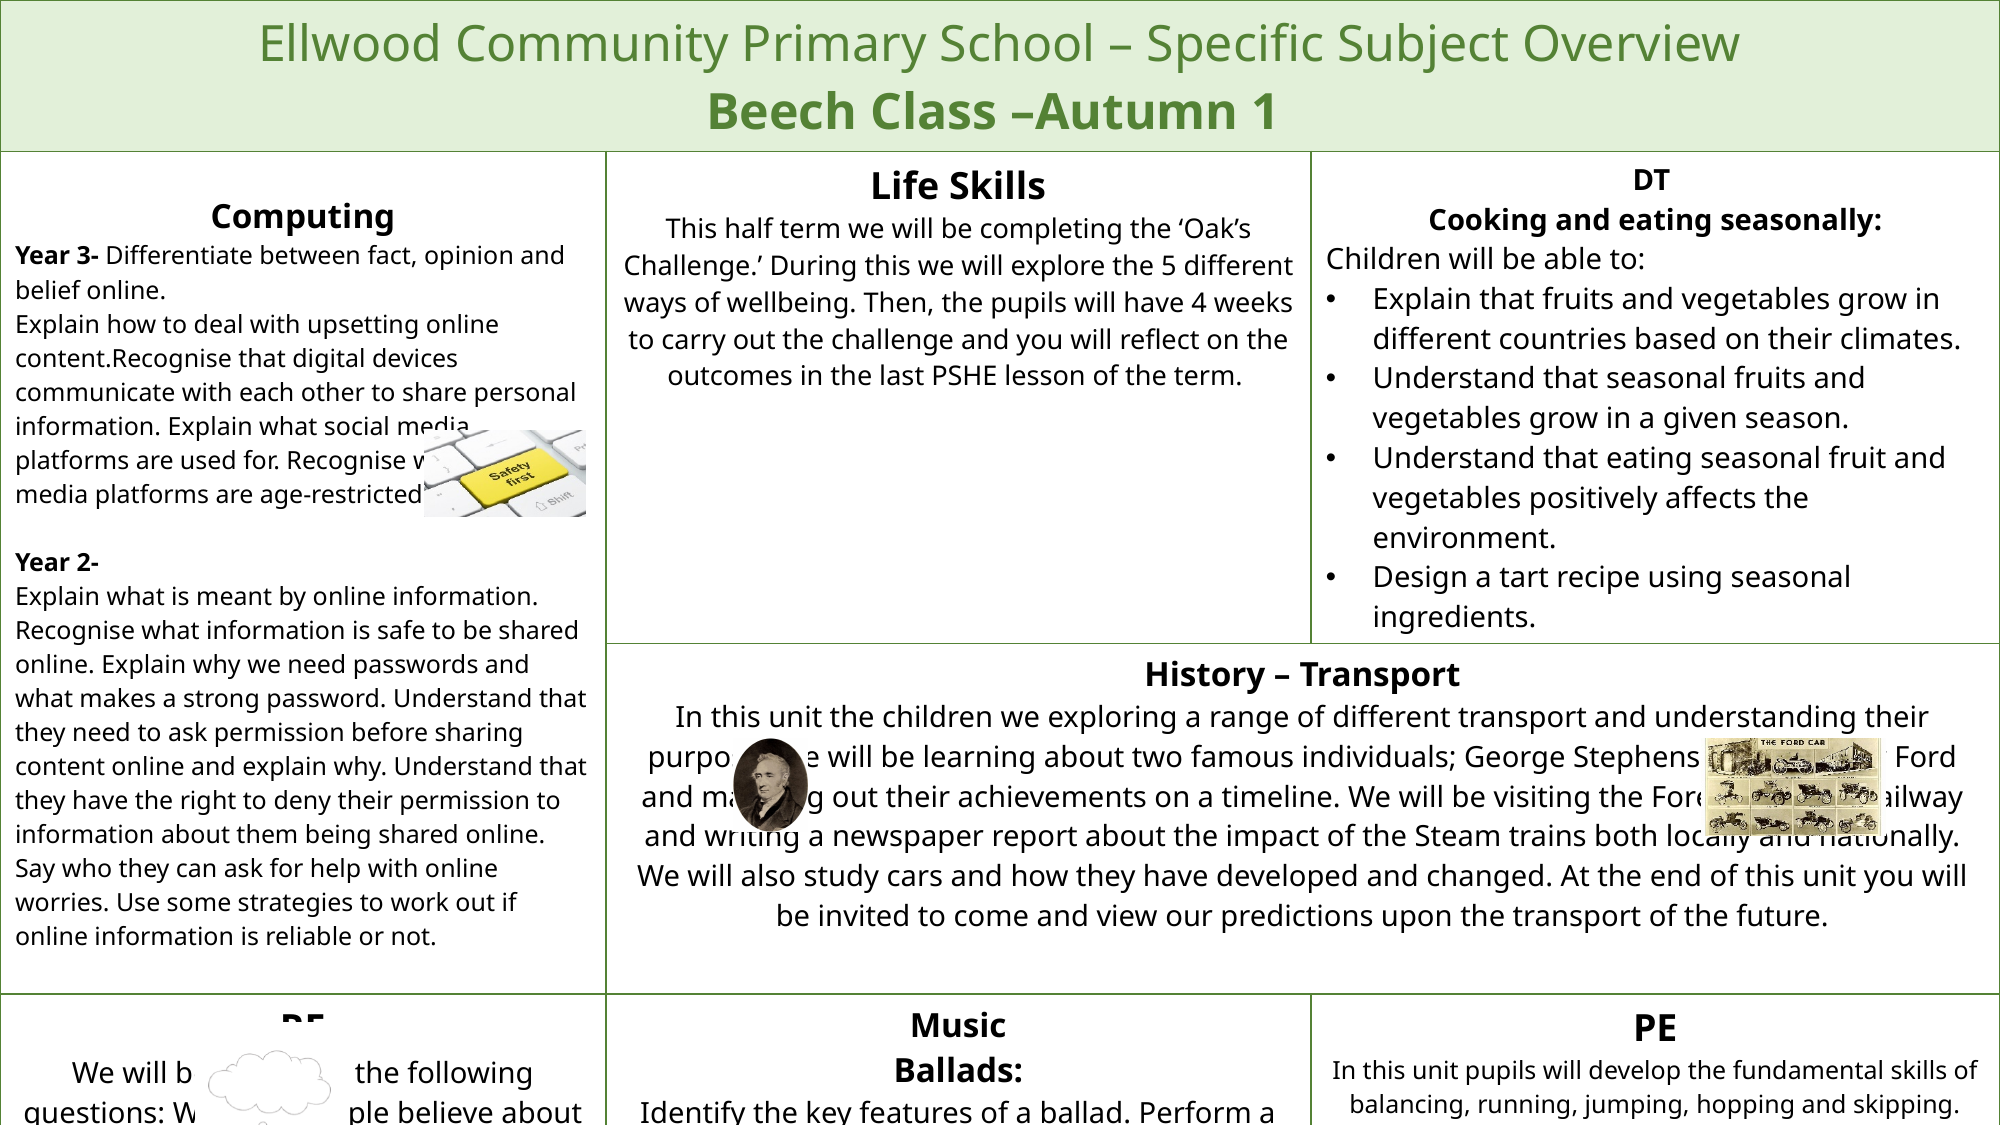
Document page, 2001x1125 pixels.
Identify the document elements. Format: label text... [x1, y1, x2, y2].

picture [195, 1022, 349, 1125]
table_cell Life Skills This half term we will be completing the ‘Oak’s Challenge.’ During this we will explore the 5 different ways of wellbeing. Then, the pupils will have 4 weeks to carry out the challenge and you will reflect on the outcomes in the last PSHE lesson of the term. [607, 152, 1310, 643]
table_cell Computing Year 3- Differentiate between fact, opinion and belief online. Explain how to deal with upsetting online content.Recognise that digital devices communicate with each other to share personal information. Explain what social media platforms are used for. Recognise why social media platforms are age-restricted. Year 2- Explain what is meant by online information. Recognise what information is safe to be shared online. Explain why we need passwords and what makes a strong password. Understand that they need to ask permission before sharing content online and explain why. Understand that they have the right to deny their permission to information about them being shared online. Say who they can ask for help with online worries. Use some strategies to work out if online information is reliable or not. [1, 152, 605, 993]
table_cell History – Transport In this unit the children we exploring a range of different transport and understanding their purpose. We will be learning about two famous individuals; George Stephenson and Henry Ford and mapping out their achievements on a timeline. We will be visiting the Forest of Dean Railway and writing a newspaper report about the impact of the Steam trains both locally and nationally. We will also study cars and how they have developed and changed. At the end of this unit you will be invited to come and view our predictions upon the transport of the future. [607, 644, 1999, 993]
table_cell PE In this unit pupils will develop the fundamental skills of balancing, running, jumping, hopping and skipping. Pupils will develop their ability to change direction with balance and control. They will be given the opportunity to explore how the body moves at different speeds as well as how to speed up and slow down. Beech Class, will be given the opportunity to work on their own and with others, taking turns and sharing ideas. [1312, 995, 1999, 1125]
table_cell RE We will be exploring the following questions: What do people believe about God? What is it like for someone to follow God? [1, 995, 605, 1125]
picture [423, 430, 586, 517]
picture [1701, 738, 1886, 836]
picture [733, 738, 808, 832]
table_cell Music Ballads: Identify the key features of a ballad. Perform a ballad using actions. Sing in time and in tune with a song and incorporate actions. Retell a summary of an animation’s story. Write a verse with rhyming words which tell part of a story. Perform their lyrics fluently and with actions. [607, 995, 1310, 1125]
table_cell DT Cooking and eating seasonally: Children will be able to: Explain that fruits and vegetables grow in different countries based on their climates. Understand that seasonal fruits and vegetables grow in a given season. Understand that eating seasonal fruit and vegetables positively affects the environment. Design a tart recipe using seasonal ingredients. [1312, 152, 1999, 643]
table_header Ellwood Community Primary School – Specific Subject Overview Beech Class –Autumn 1 [1, 1, 1999, 151]
